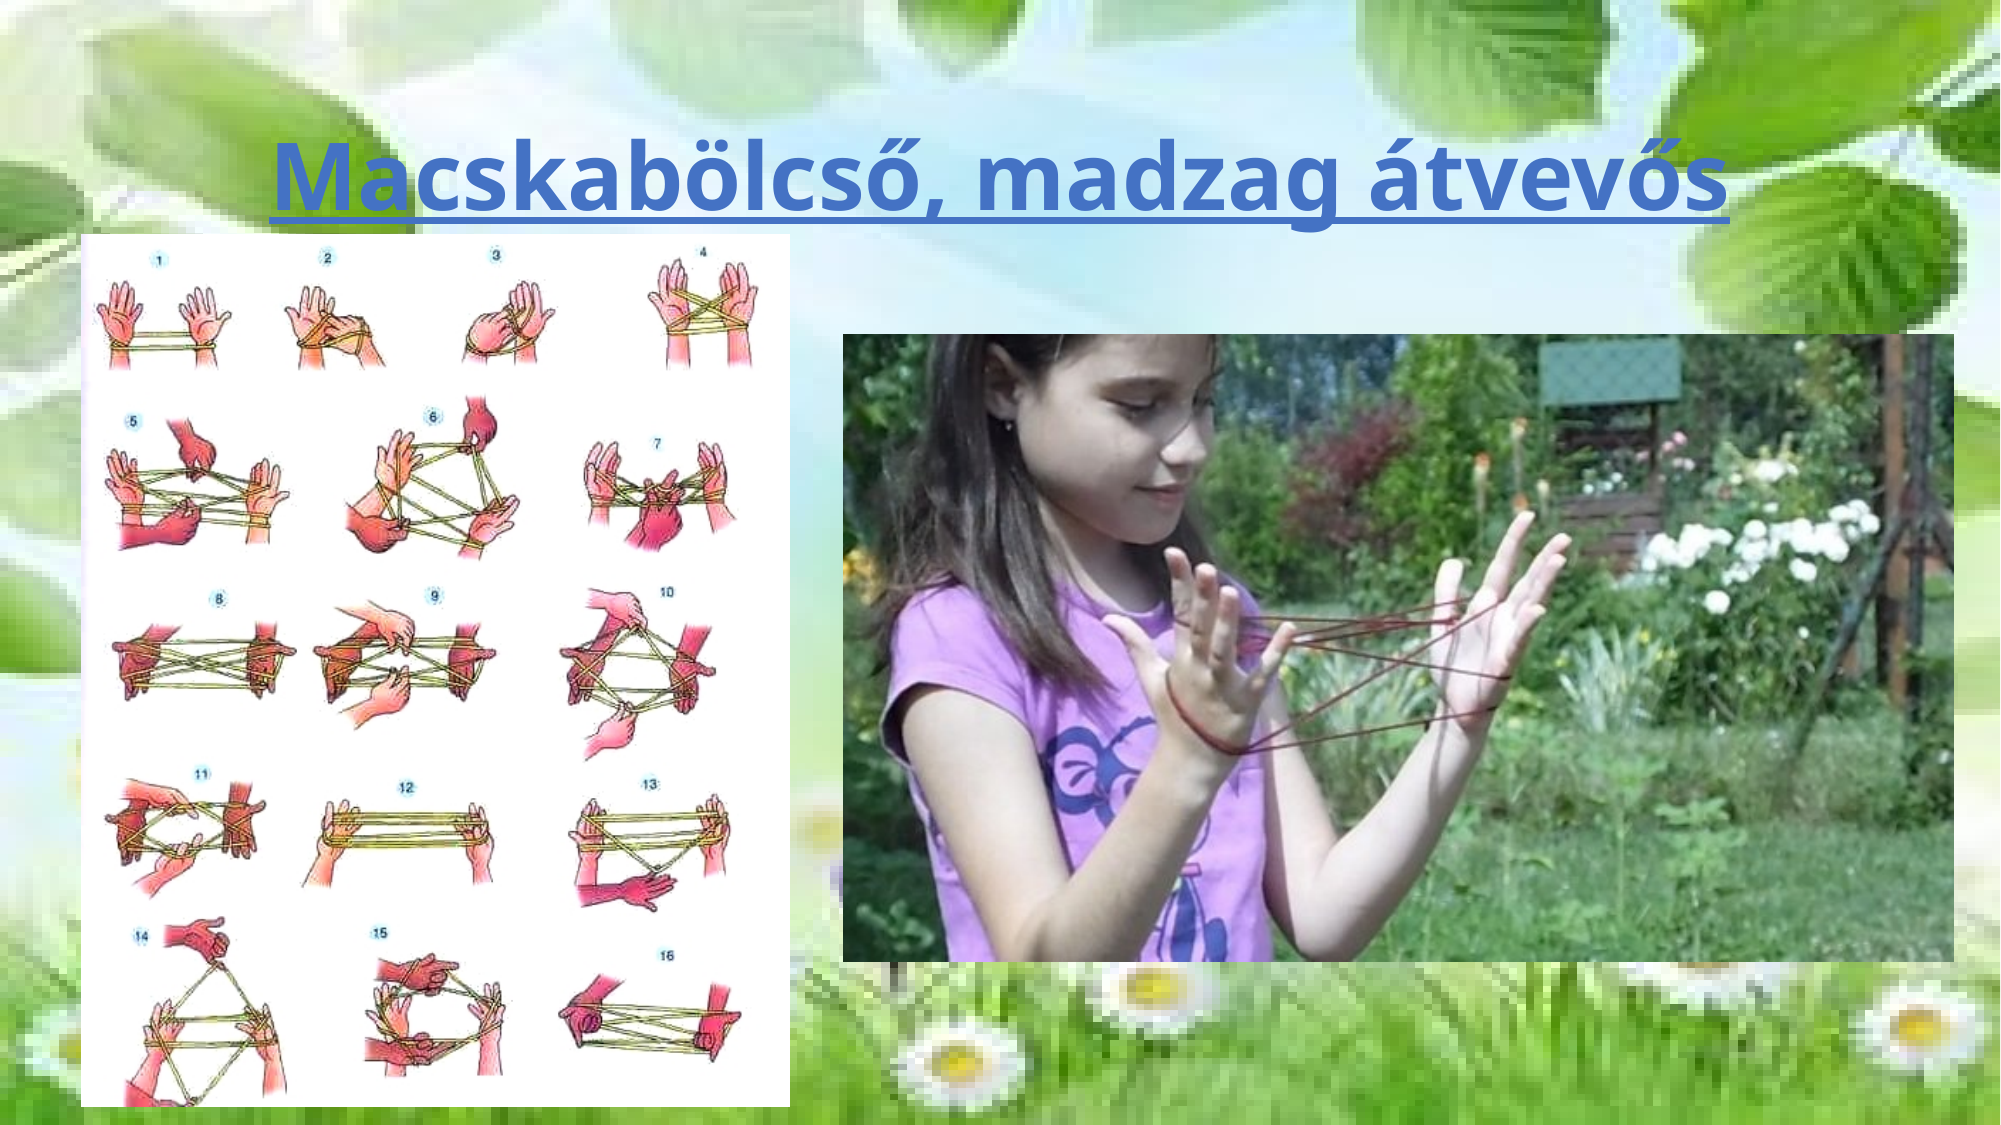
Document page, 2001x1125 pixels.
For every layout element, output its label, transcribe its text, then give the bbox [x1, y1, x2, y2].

picture [0, 0, 2001, 1125]
title Macskabölcső, madzag átvevős [249, 97, 1750, 238]
